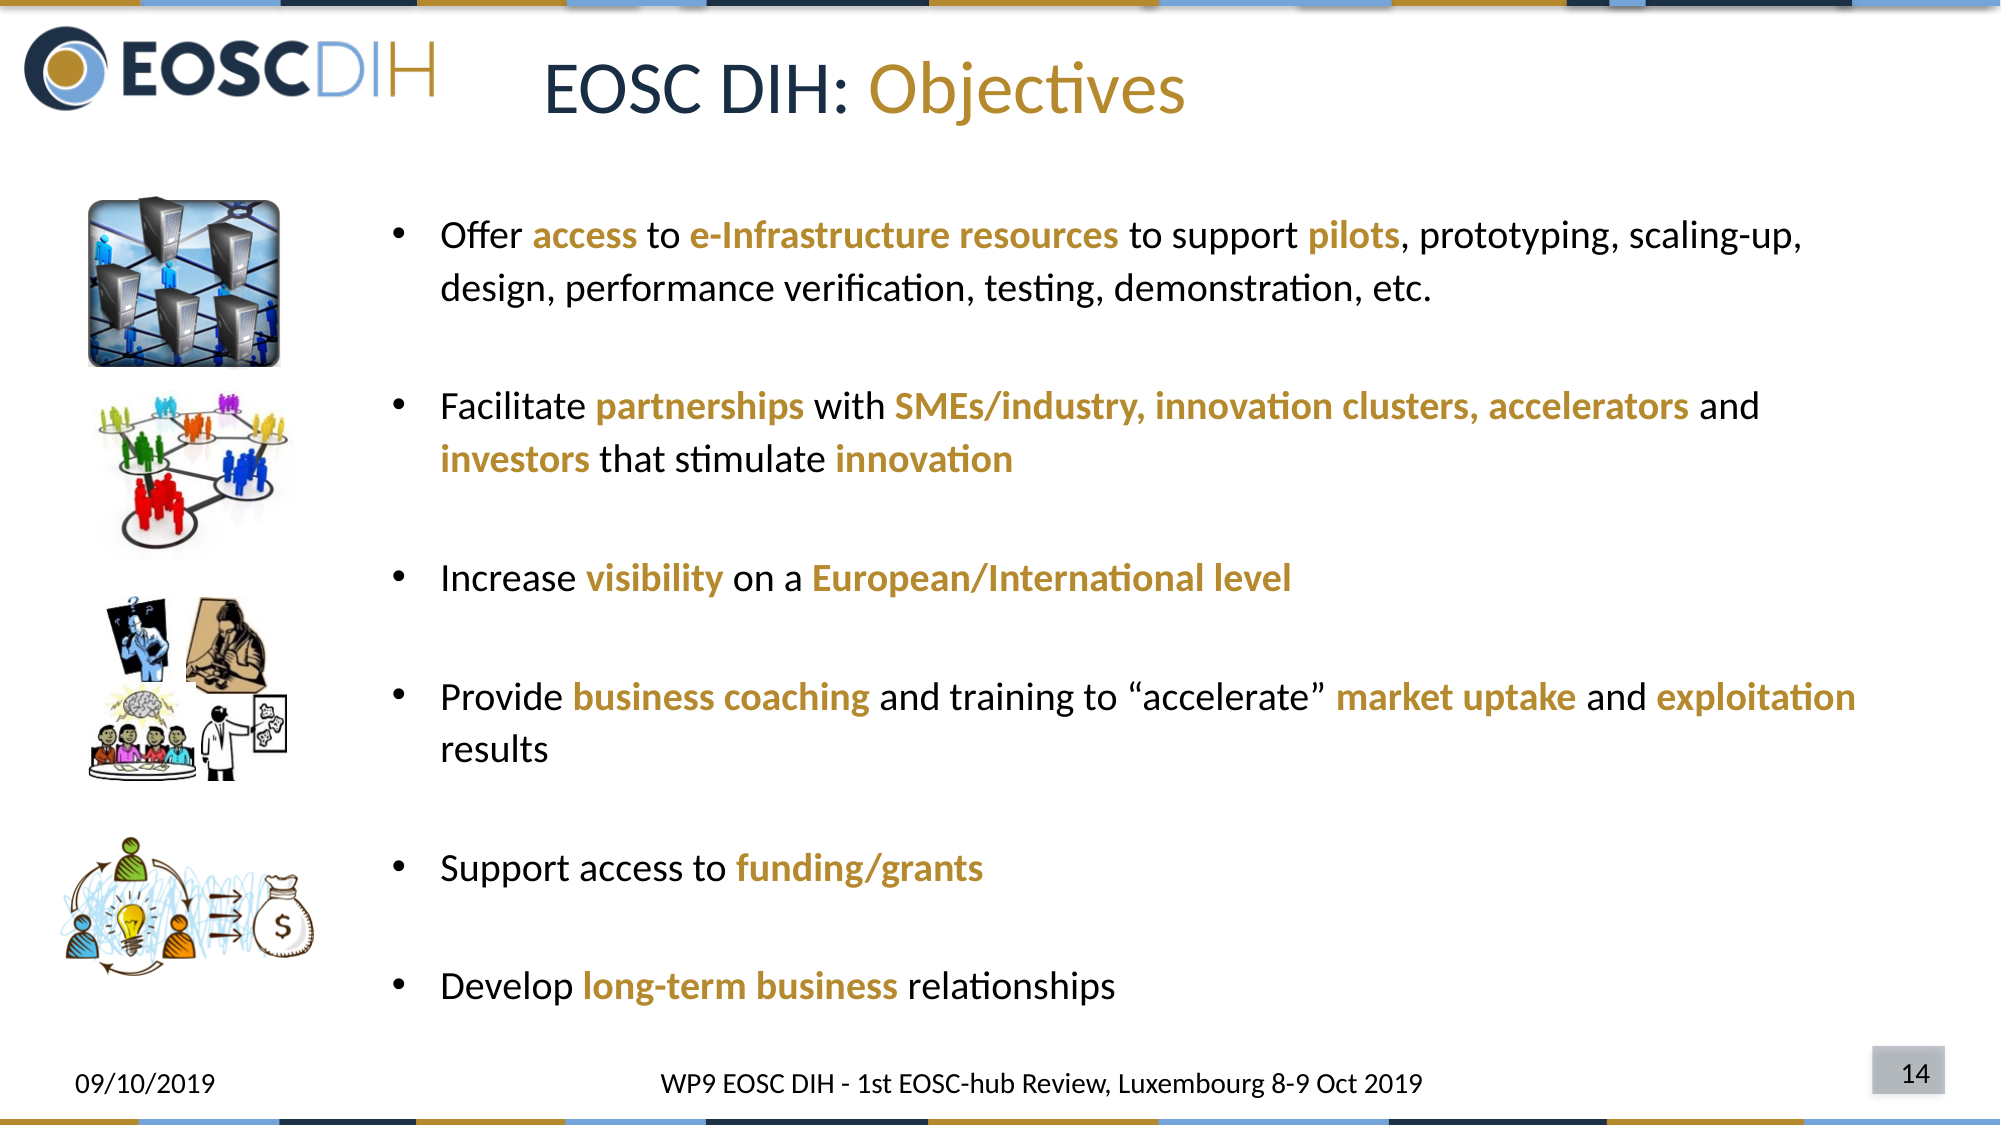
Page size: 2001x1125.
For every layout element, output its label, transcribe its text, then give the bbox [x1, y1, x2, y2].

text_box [88, 196, 282, 371]
picture [0, 0, 460, 138]
title EOSC DIH: Objectives [528, 30, 1946, 120]
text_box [88, 596, 287, 781]
text_box 14 [1433, 1046, 1945, 1094]
text_box 09/10/2019 [54, 1058, 522, 1106]
picture [46, 817, 328, 1001]
text_box Offer access to e-Infrastructure resources to support pilots, prototyping, scaling-up, design, performance verification, testing, demonstration, etc. Facilitate partnerships with SMEs/industry, innovation clusters, accelerators and investors that stimulate innovation Increase visibility on a European/International level Provide business coaching and training to “accelerate” market uptake and exploitation results Support access to funding/grants Develop long-term business relationships [377, 196, 1910, 1024]
picture [0, 1119, 2000, 1125]
text_box WP9 EOSC DIH - 1st EOSC-hub Review, Luxembourg 8-9 Oct 2019 [566, 1058, 1518, 1106]
picture [93, 391, 294, 561]
